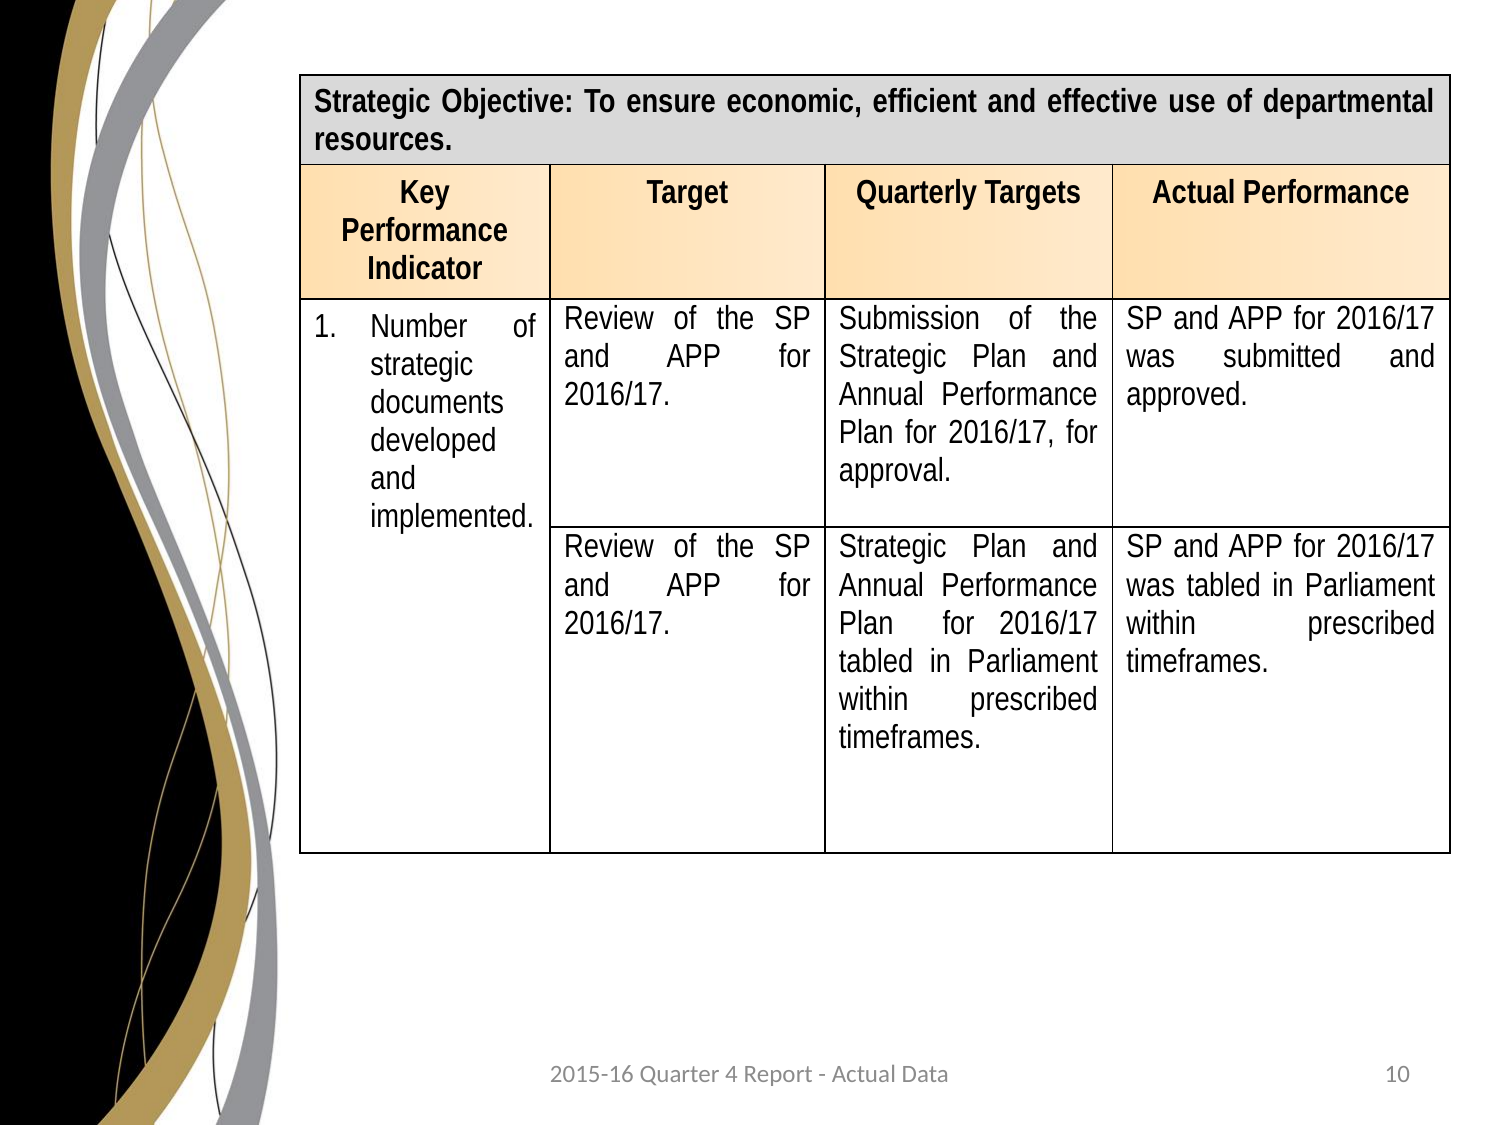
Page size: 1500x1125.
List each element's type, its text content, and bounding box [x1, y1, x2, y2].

table_cell Submission of the Strategic Plan and Annual Performance Plan for 2016/17, for approval. [826, 300, 1112, 526]
table_cell SP and APP for 2016/17 was tabled in Parliament within prescribed timeframes. [1113, 528, 1449, 852]
picture [0, 0, 1500, 1125]
table_cell Quarterly Targets [826, 165, 1112, 298]
slide_number 10 [1074, 1042, 1425, 1103]
table_cell Review of the SP and APP for 2016/17. [551, 300, 824, 526]
footer 2015-16 Quarter 4 Report - Actual Data [512, 1042, 988, 1103]
table_cell Key Performance Indicator [301, 165, 549, 298]
table_cell SP and APP for 2016/17 was submitted and approved. [1113, 300, 1449, 526]
table_cell Review of the SP and APP for 2016/17. [551, 528, 824, 852]
table_cell Strategic Plan and Annual Performance Plan for 2016/17 tabled in Parliament within prescribed timeframes. [826, 528, 1112, 852]
table_cell Number of strategic documents developed and implemented. [301, 300, 549, 852]
table_cell Target [551, 165, 824, 298]
table_cell Actual Performance [1113, 165, 1449, 298]
table_header Strategic Objective: To ensure economic, efficient and effective use of departmental resources. [301, 76, 1449, 164]
